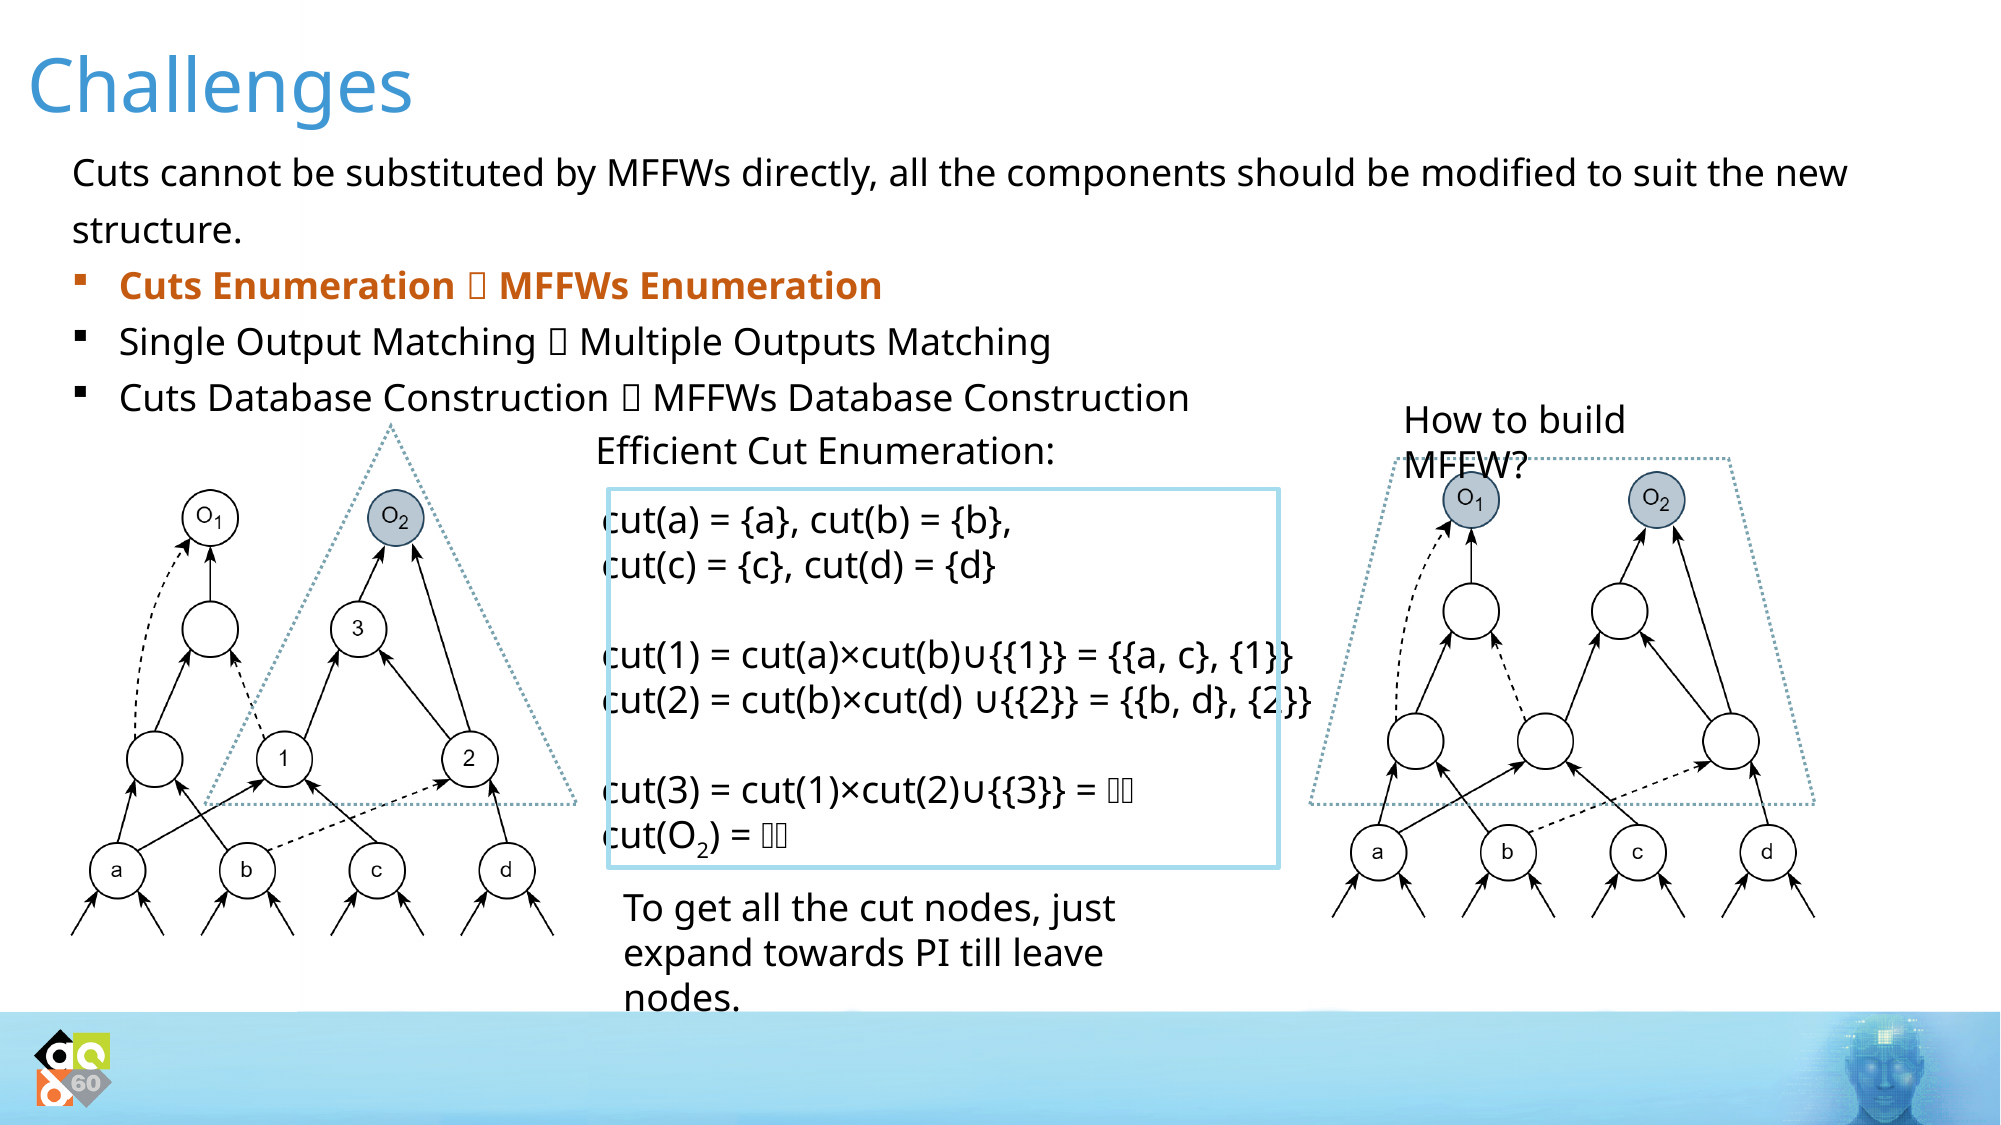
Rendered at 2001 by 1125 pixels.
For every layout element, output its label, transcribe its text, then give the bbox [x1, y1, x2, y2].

text_box How to build MFFW? [1388, 388, 1750, 471]
text_box [569, 785, 579, 806]
text_box [608, 489, 1279, 868]
text_box Challenges [12, 26, 1367, 151]
text_box Cuts cannot be substituted by MFFWs directly, all the components should be modified to suit the new structure. Cuts Enumeration  MFFWs Enumeration Single Output Matching  Multiple Outputs Matching Cuts Database Construction  MFFWs Database Construction [57, 130, 1909, 427]
text_box cut(a) = {a}, cut(b) = {b}, cut(c) = {c}, cut(d) = {d} cut(1) = cut(a)×cut(b)∪{{1}} = {{a, c}, {1}} cut(2) = cut(b)×cut(d) ∪{{2}} = {{b, d}, {2}} cut(3) = cut(1)×cut(2)∪{{3}} =  cut(O2) =  [586, 489, 1318, 870]
text_box [358, 423, 424, 489]
text_box Efficient Cut Enumeration: [580, 419, 1071, 479]
picture [0, 0, 2001, 1125]
text_box [1308, 770, 1318, 806]
text_box To get all the cut nodes, just expand towards PI till leave nodes. [608, 877, 1193, 1027]
